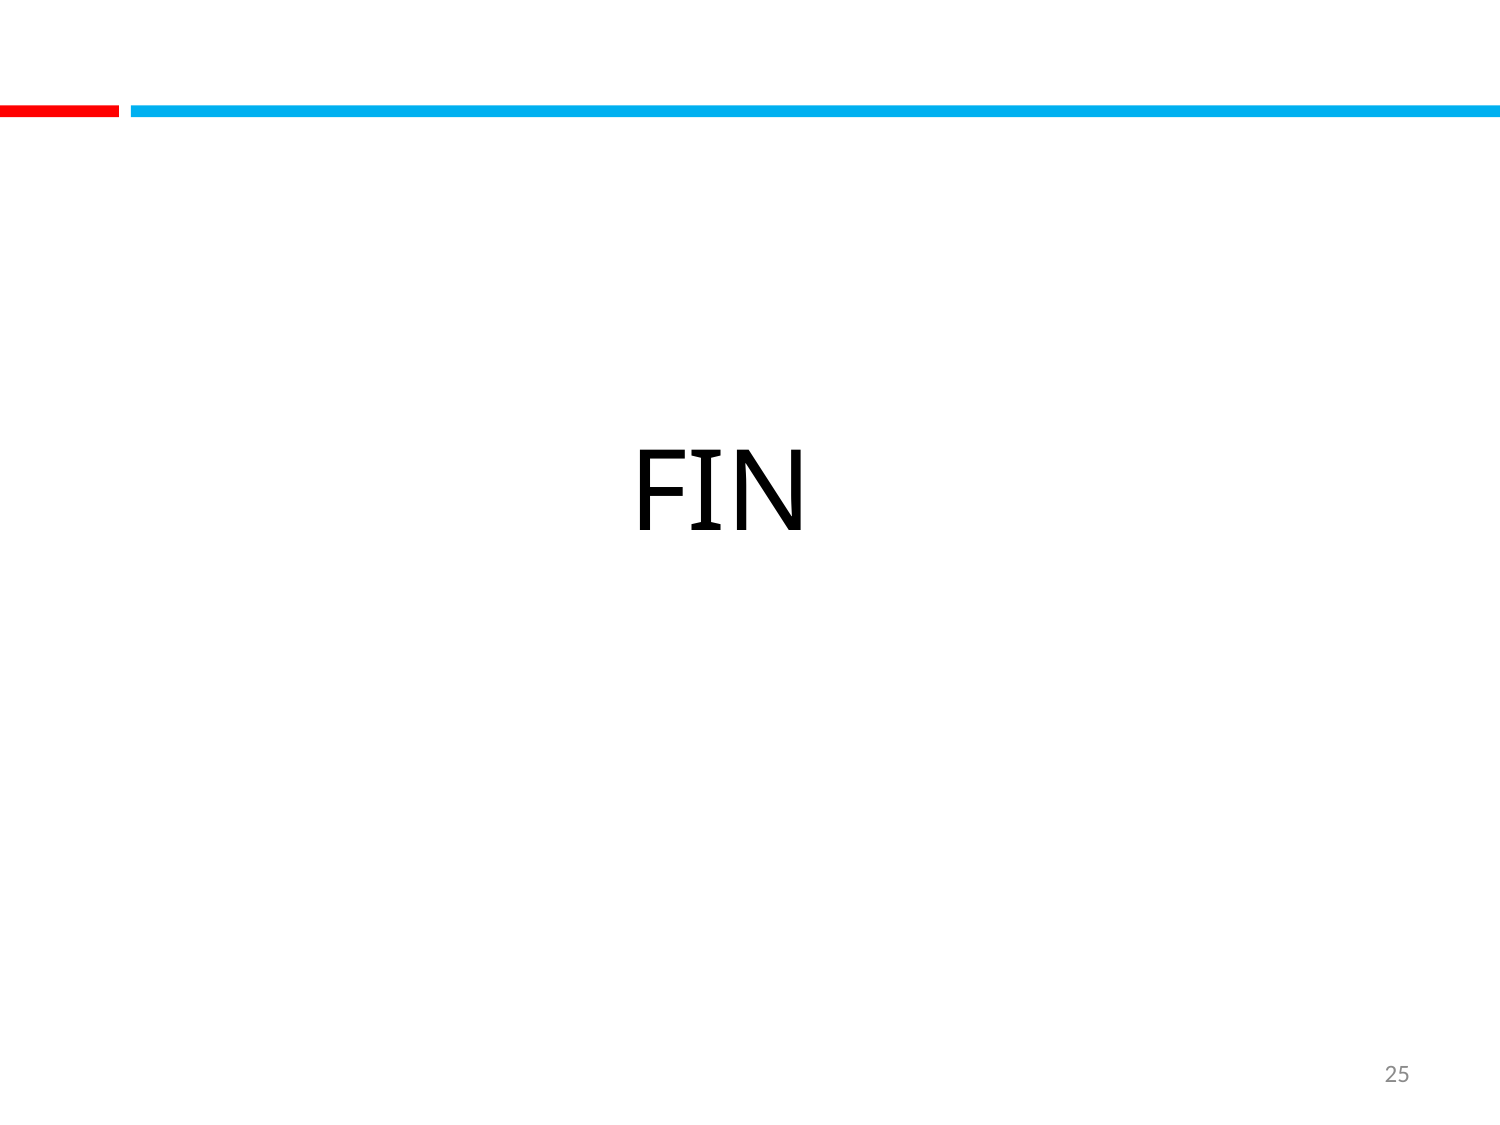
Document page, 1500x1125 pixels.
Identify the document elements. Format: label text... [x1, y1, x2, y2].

slide_number 25 [1074, 1042, 1425, 1103]
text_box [0, 105, 1500, 118]
text_box FIN [351, 410, 1090, 560]
